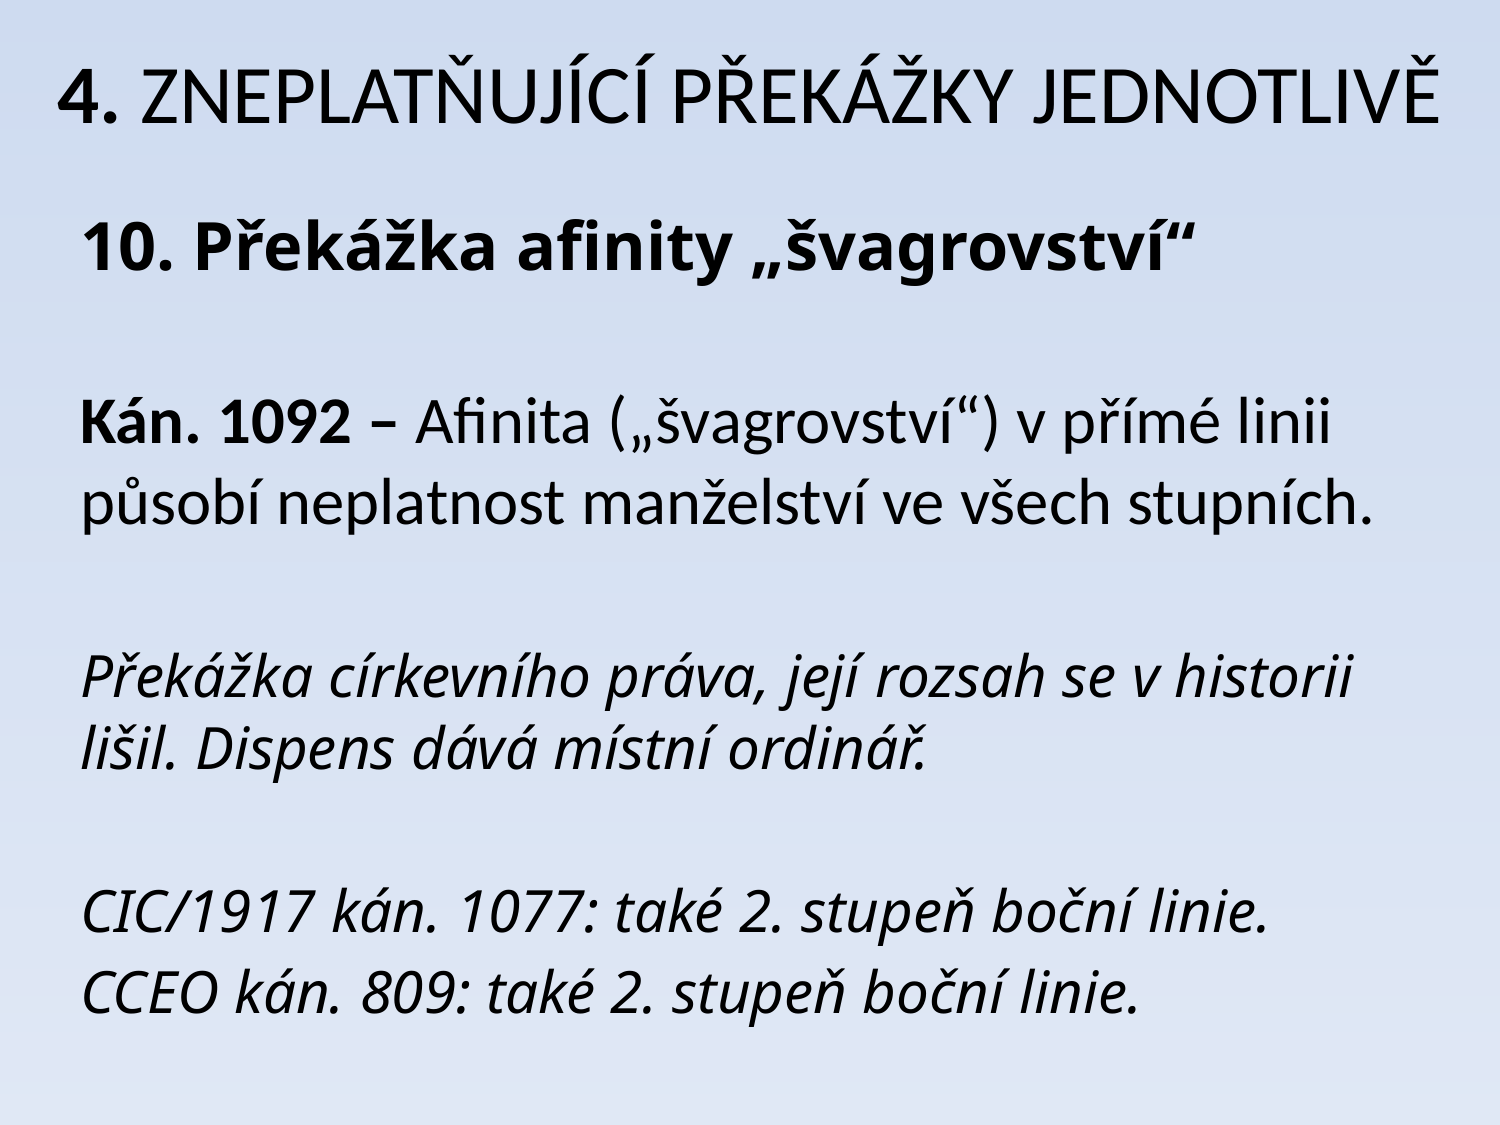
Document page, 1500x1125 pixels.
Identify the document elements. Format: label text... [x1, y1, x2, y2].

list 10. Překážka afinity „švagrovství“ Kán. 1092 – Afinita („švagrovství“) v přímé linii působí neplatnost manželství ve všech stupních. Překážka církevního práva, její rozsah se v historii lišil. Dispens dává místní ordinář. CIC/1917 kán. 1077: také 2. stupeň boční linie. CCEO kán. 809: také 2. stupeň boční linie. [64, 196, 1483, 1035]
title 4. ZNEPLATŇUJÍCÍ PŘEKÁŽKY JEDNOTLIVĚ [17, 19, 1483, 161]
